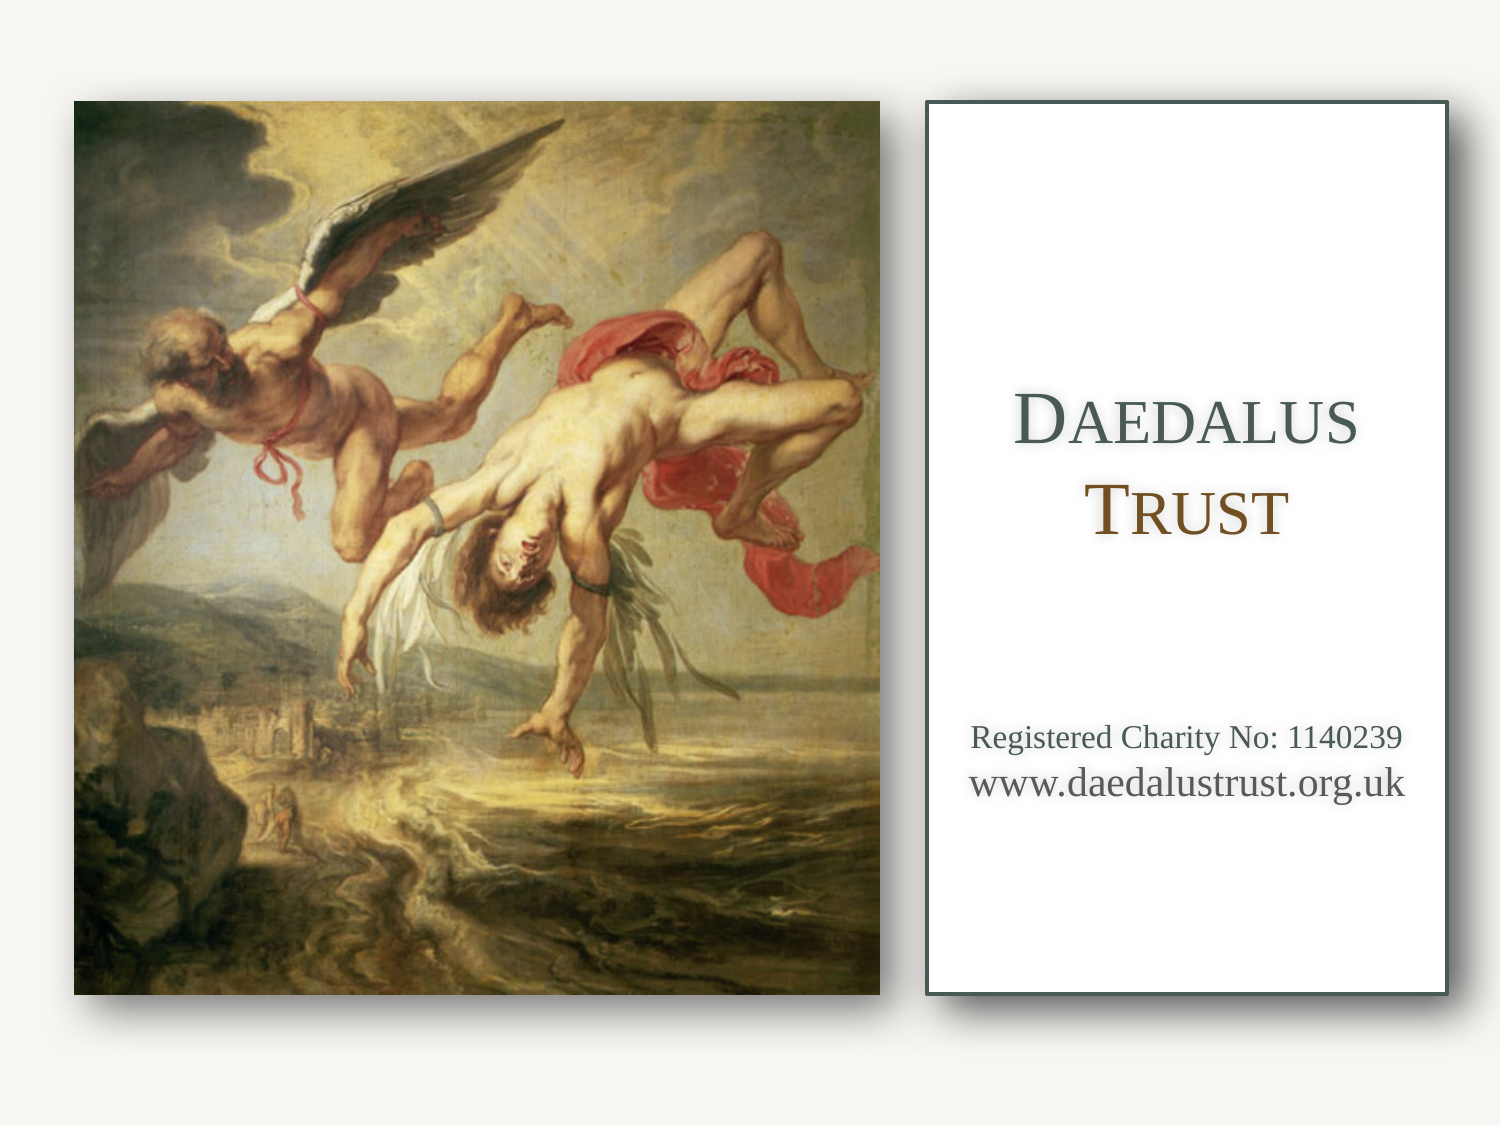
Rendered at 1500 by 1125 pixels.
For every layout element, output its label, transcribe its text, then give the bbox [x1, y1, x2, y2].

text_box TRUST [950, 468, 1424, 557]
picture [74, 101, 881, 995]
text_box Registered Charity No: 1140239 www.daedalustrust.org.uk [950, 707, 1424, 813]
text_box DAEDALUS [950, 361, 1424, 467]
text_box [925, 100, 1449, 996]
